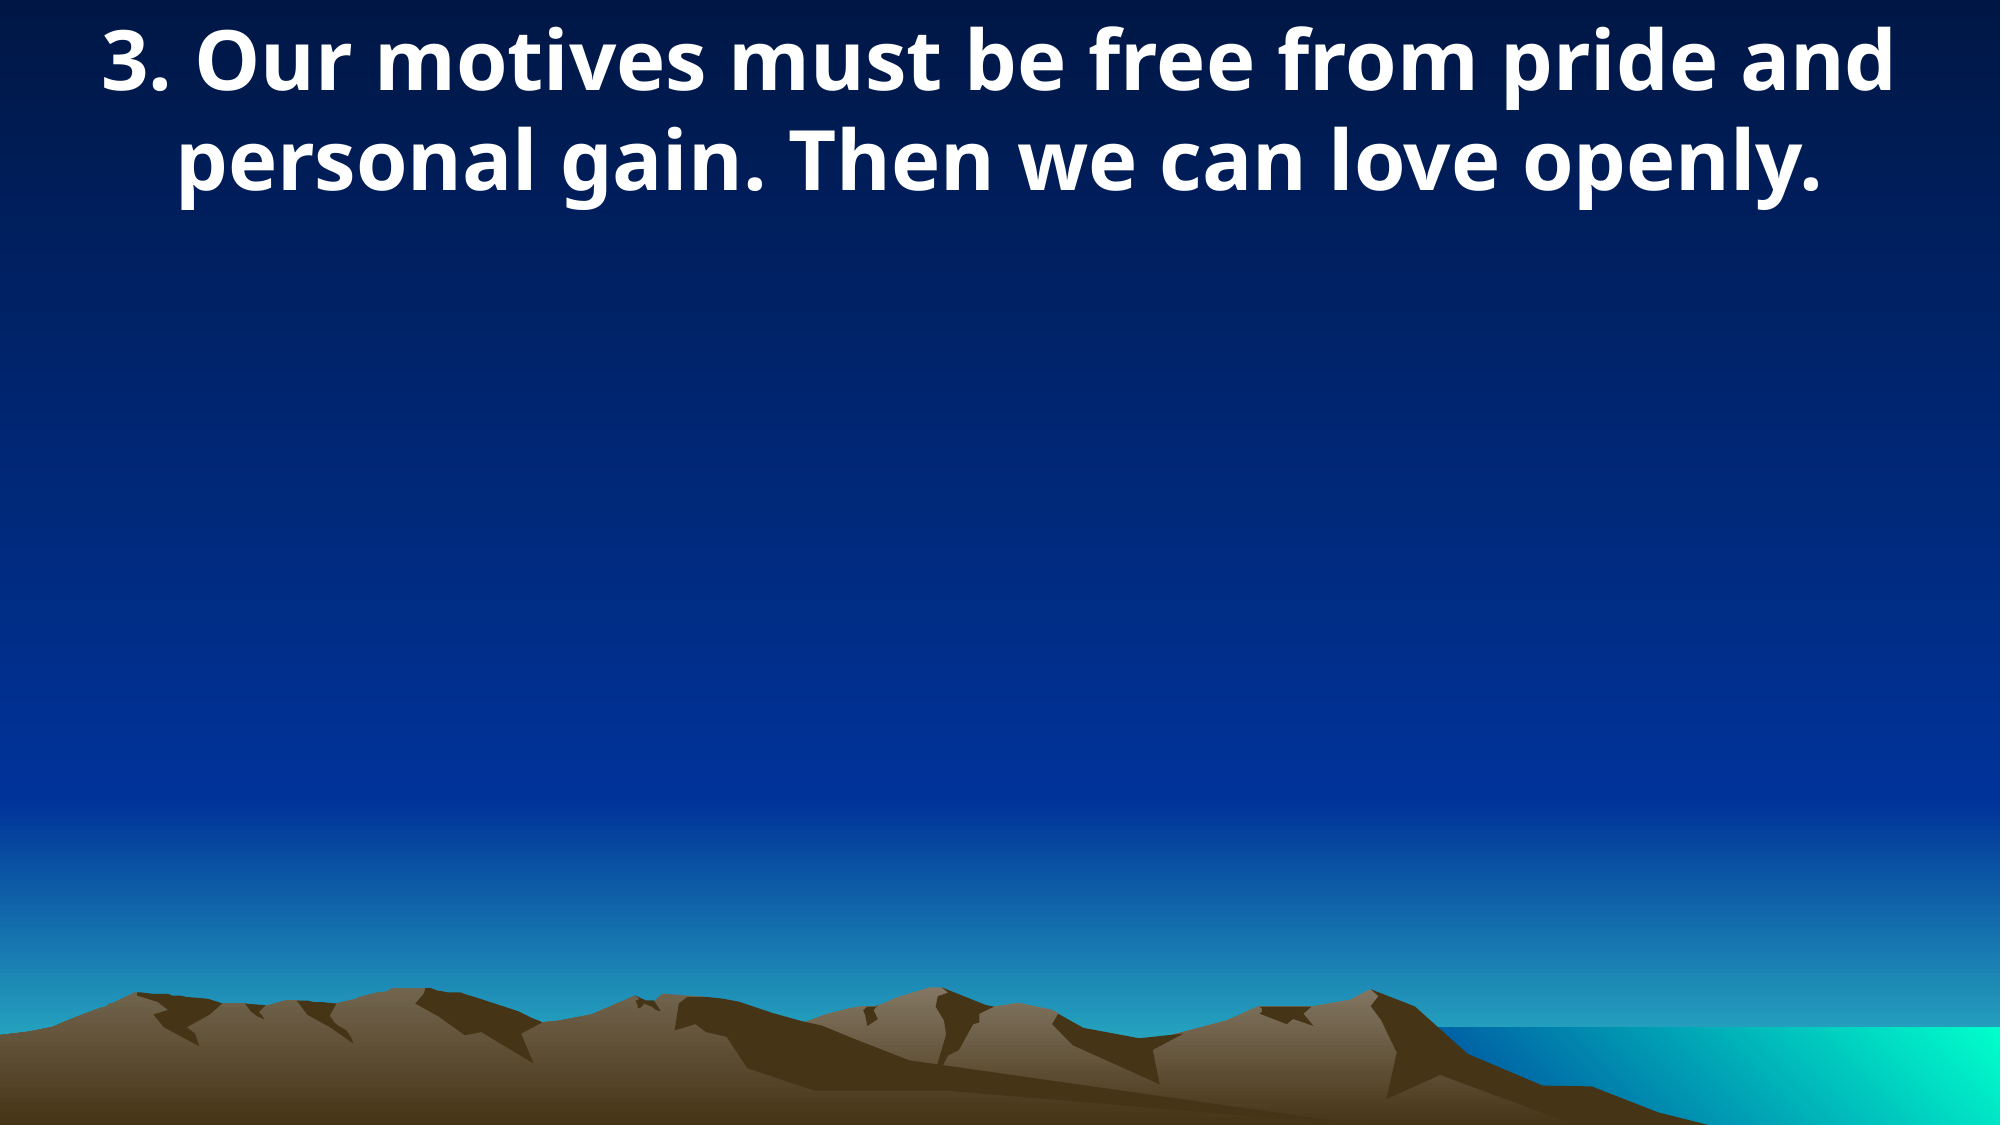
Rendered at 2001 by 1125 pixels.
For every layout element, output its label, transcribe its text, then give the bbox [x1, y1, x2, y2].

text_box 3. Our motives must be free from pride and personal gain. Then we can love openly. [0, 0, 2000, 825]
